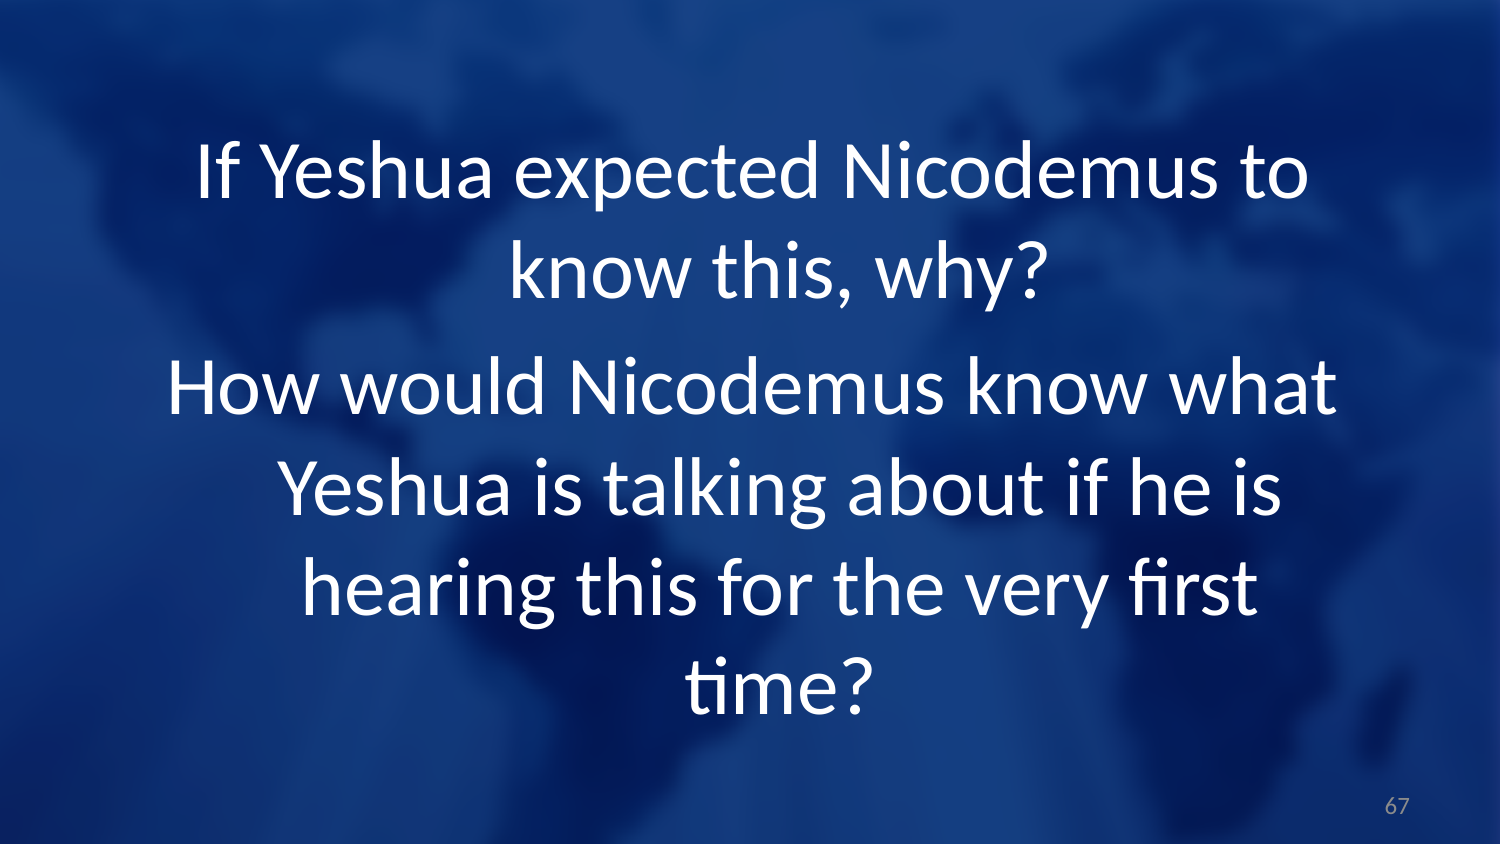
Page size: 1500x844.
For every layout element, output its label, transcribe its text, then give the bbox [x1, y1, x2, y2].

picture [0, 0, 1500, 844]
list If Yeshua expected Nicodemus to know this, why? How would Nicodemus know what Yeshua is talking about if he is hearing this for the very first time? [151, 107, 1355, 741]
slide_number 67 [1074, 782, 1425, 827]
